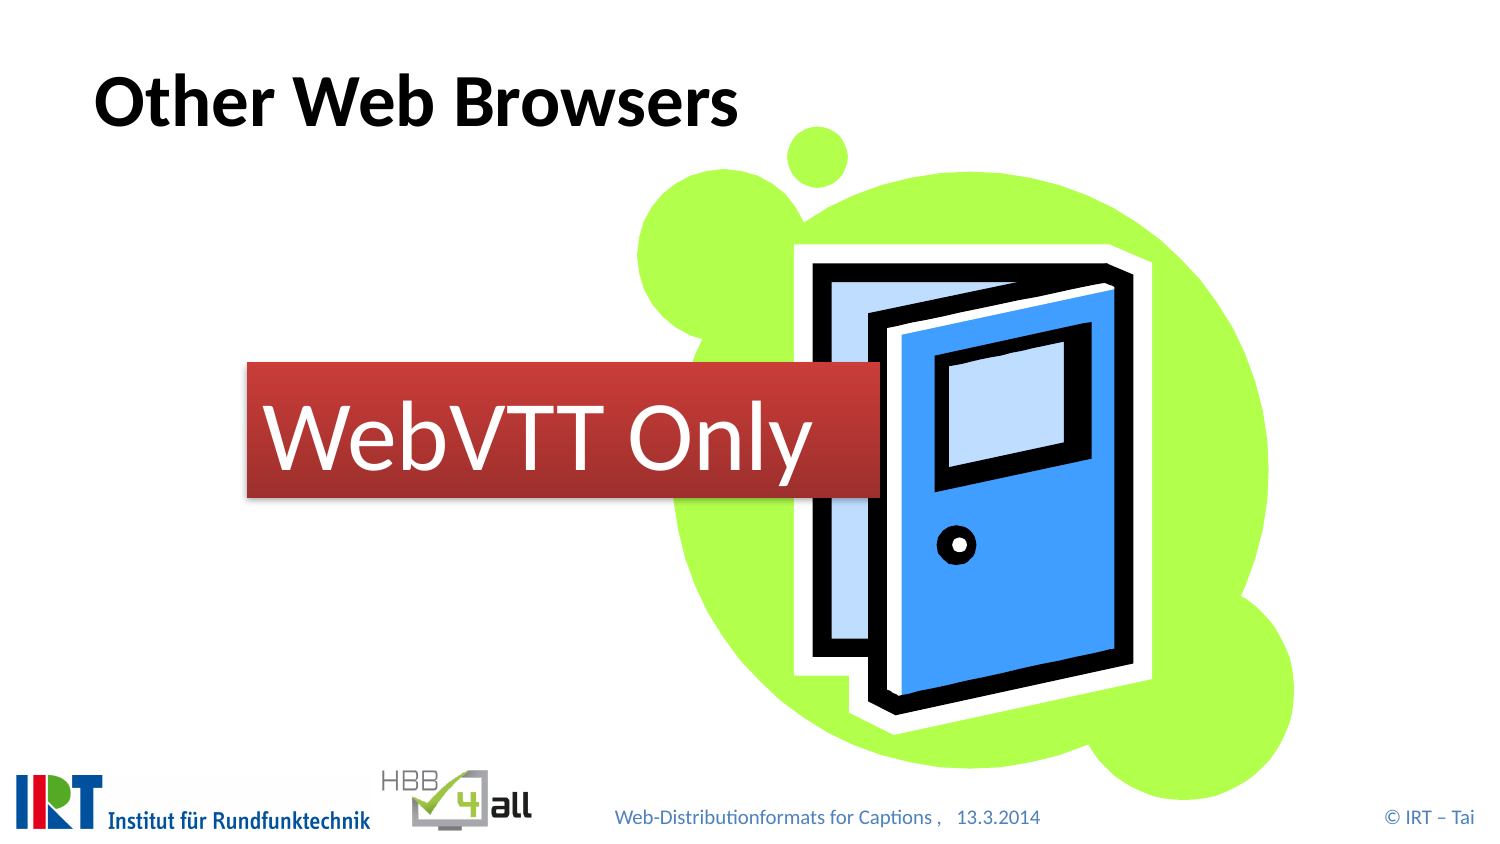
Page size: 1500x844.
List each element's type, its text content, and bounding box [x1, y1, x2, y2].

picture [380, 764, 533, 844]
picture [636, 126, 1295, 801]
text_box Other Web Browsers [79, 43, 756, 149]
text_box WebVTT Only [247, 362, 631, 498]
